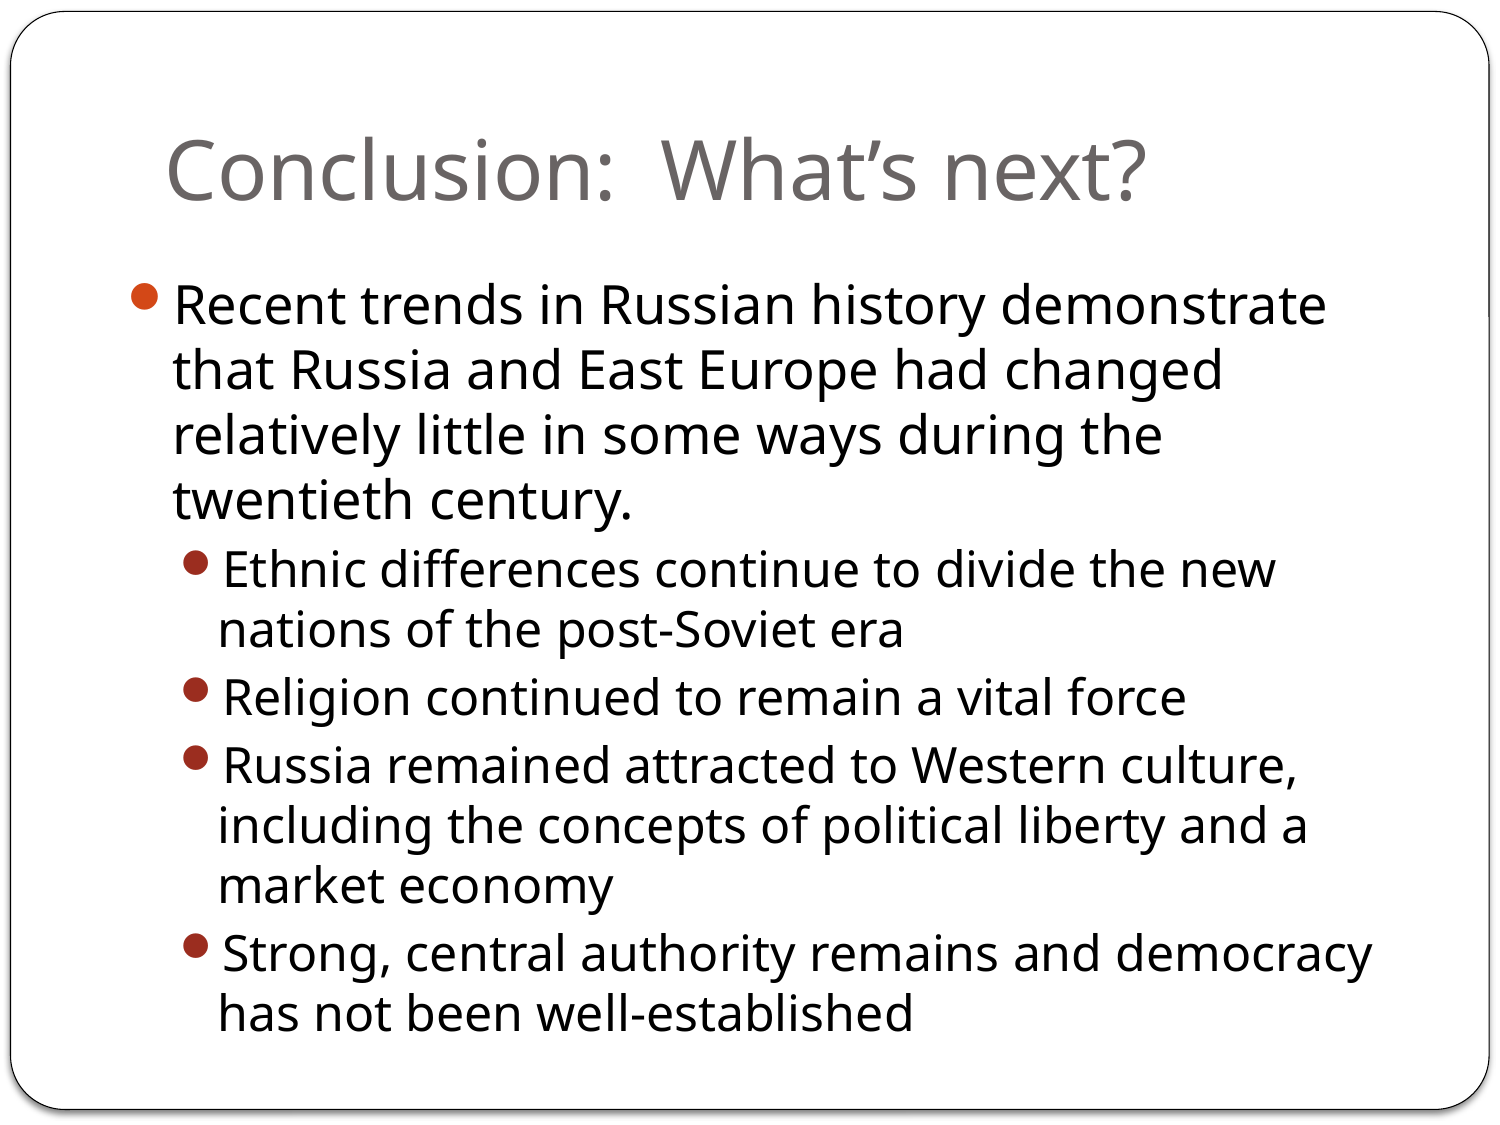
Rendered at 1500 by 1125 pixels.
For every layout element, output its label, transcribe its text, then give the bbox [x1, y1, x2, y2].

title Conclusion: What’s next? [150, 45, 1425, 233]
list Recent trends in Russian history demonstrate that Russia and East Europe had changed relatively little in some ways during the twentieth century. Ethnic differences continue to divide the new nations of the post-Soviet era Religion continued to remain a vital force Russia remained attracted to Western culture, including the concepts of political liberty and a market economy Strong, central authority remains and democracy has not been well-established [112, 262, 1416, 1125]
